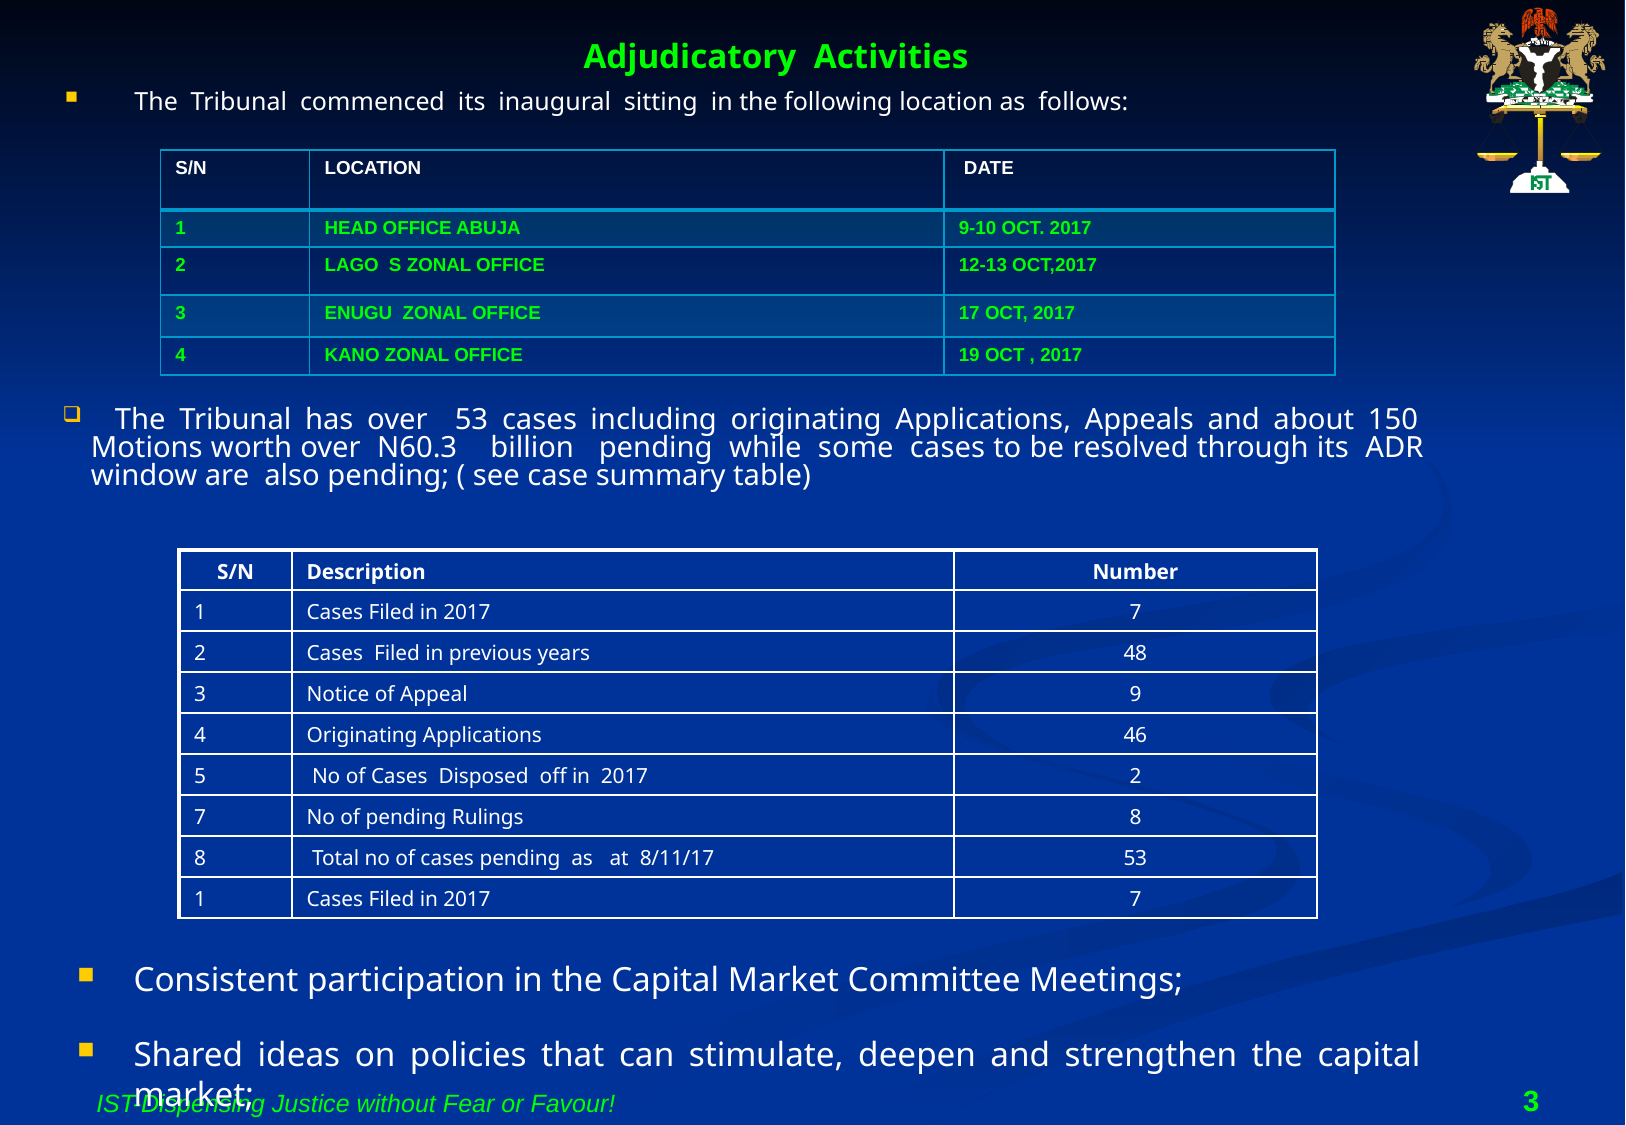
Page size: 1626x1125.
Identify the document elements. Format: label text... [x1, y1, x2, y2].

table_cell 7 [181, 796, 291, 835]
table_cell 46 [955, 714, 1316, 753]
table_cell 3 [181, 673, 291, 712]
table_cell 9-10 OCT. 2017 [945, 212, 1334, 246]
table_header S/N [181, 552, 291, 589]
table_cell 5 [181, 755, 291, 794]
table_cell 1 [181, 591, 291, 630]
table_cell LAGO S ZONAL OFFICE [310, 248, 943, 294]
table_cell 4 [181, 714, 291, 753]
table_cell Originating Applications [293, 714, 953, 753]
table_header LOCATION [310, 151, 943, 208]
table_cell No of pending Rulings [293, 796, 953, 835]
table_cell 17 OCT, 2017 [945, 296, 1334, 336]
table_cell 19 OCT , 2017 [945, 338, 1334, 374]
table_header Description [293, 552, 953, 589]
table_header DATE [945, 151, 1334, 208]
text_box Consistent participation in the Capital Market Committee Meetings; Shared ideas on policies that can stimulate, deepen and strengthen the capital market; [62, 950, 1438, 1121]
table_cell 8 [181, 837, 291, 876]
table_cell 8 [955, 796, 1316, 835]
table_header S/N [161, 151, 309, 208]
table_cell 4 [161, 338, 309, 374]
table_cell 2 [181, 632, 291, 671]
table_cell 7 [955, 591, 1316, 630]
table_cell ENUGU ZONAL OFFICE [310, 296, 943, 336]
table_cell 9 [955, 673, 1316, 712]
title Adjudicatory Activities [50, 20, 1513, 62]
table_cell 12-13 OCT,2017 [945, 248, 1334, 294]
table_cell 7 [955, 878, 1316, 917]
table_cell 2 [161, 248, 309, 294]
table_cell 1 [181, 878, 291, 917]
table_cell Cases Filed in 2017 [293, 591, 953, 630]
table_header Number [955, 552, 1316, 589]
table_cell 2 [955, 755, 1316, 794]
list The Tribunal commenced its inaugural sitting in the following location as follows: [50, 62, 1563, 1075]
table_cell 53 [955, 837, 1316, 876]
table_cell Cases Filed in 2017 [293, 878, 953, 917]
table_cell Total no of cases pending as at 8/11/17 [293, 837, 953, 876]
table_cell Cases Filed in previous years [293, 632, 953, 671]
table_cell 48 [955, 632, 1316, 671]
table_cell KANO ZONAL OFFICE [310, 338, 943, 374]
text_box The Tribunal has over 53 cases including originating Applications, Appeals and about 150 Motions worth over N60.3 billion pending while some cases to be resolved through its ADR window are also pending; ( see case summary table) [47, 399, 1448, 499]
table_cell No of Cases Disposed off in 2017 [293, 755, 953, 794]
table_cell 3 [161, 296, 309, 336]
table_cell 1 [161, 212, 309, 246]
table_cell HEAD OFFICE ABUJA [310, 212, 943, 246]
table_cell Notice of Appeal [293, 673, 953, 712]
